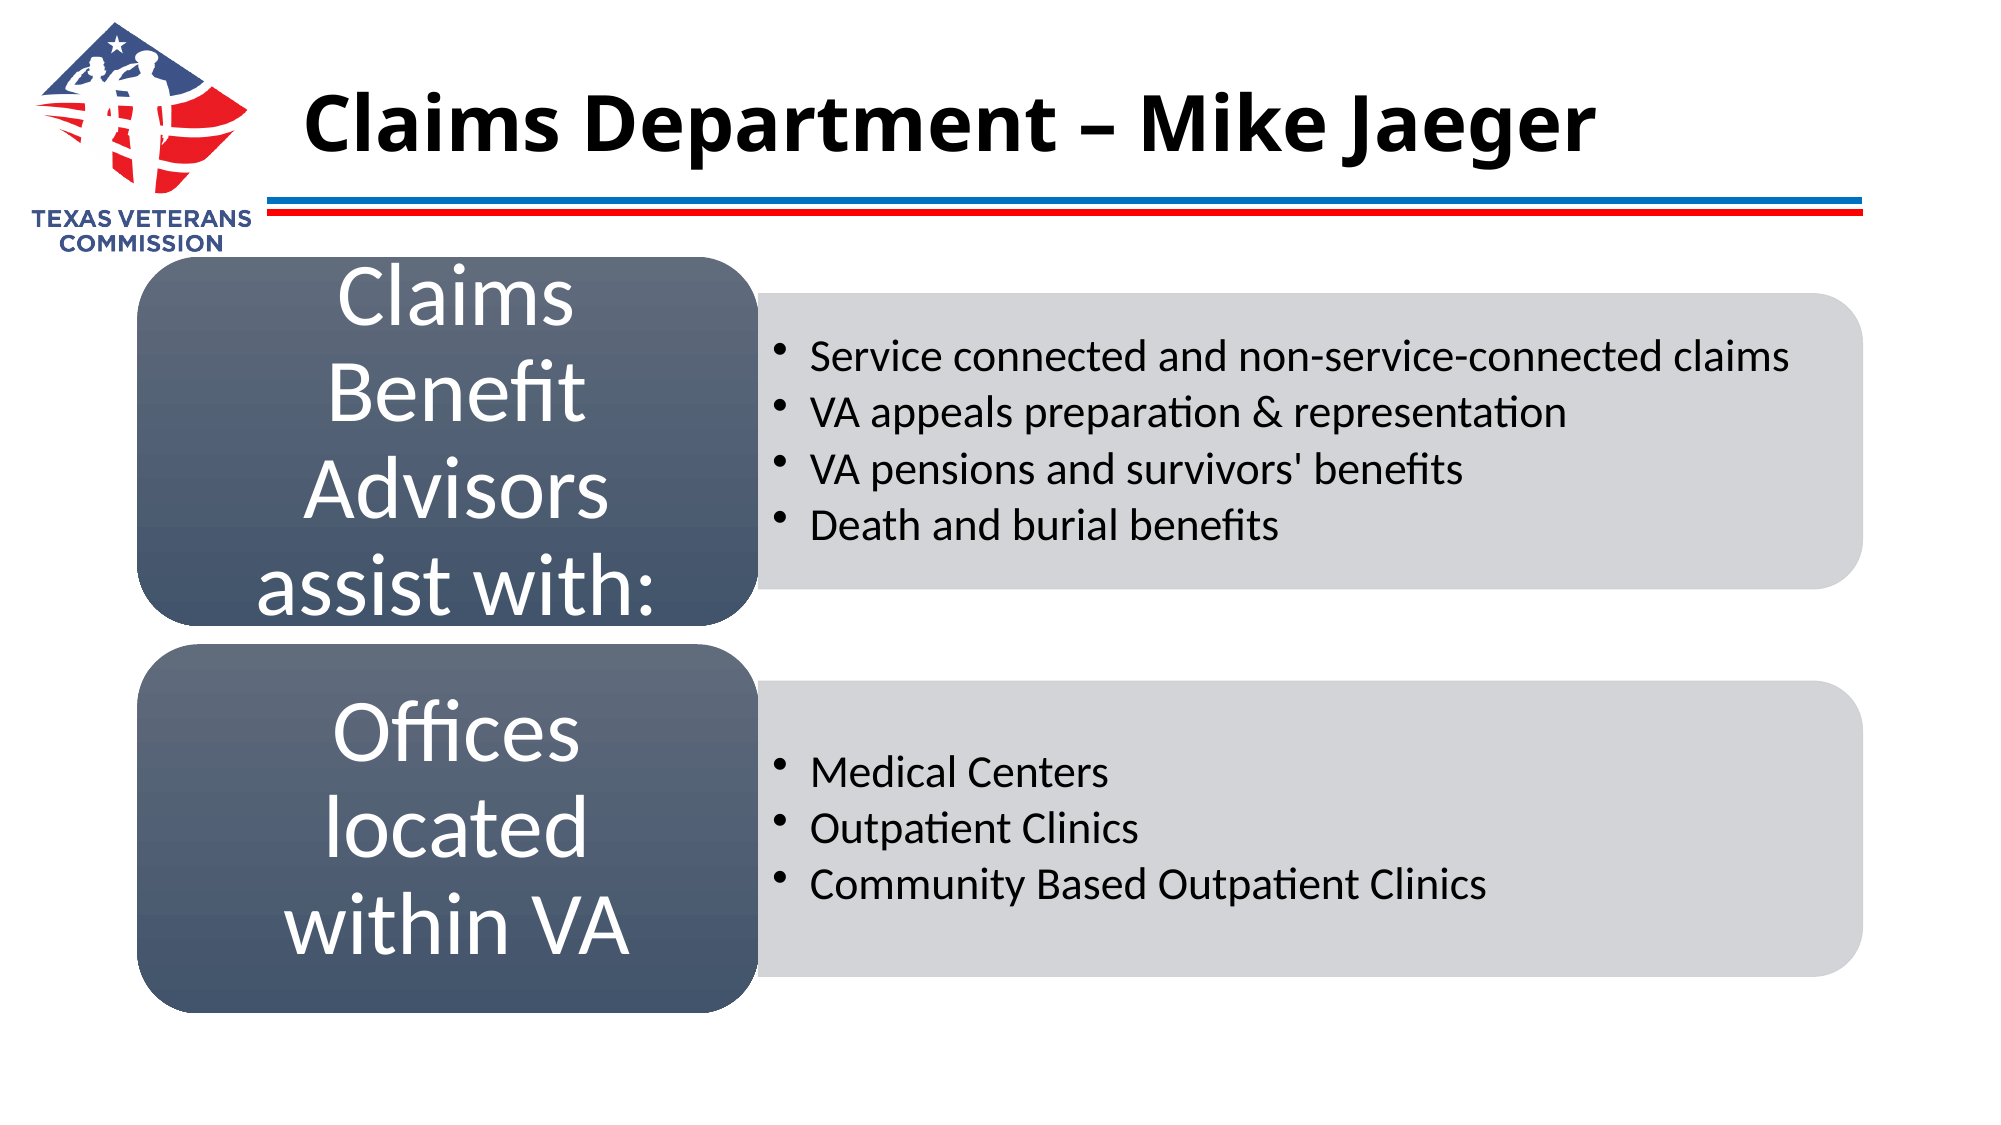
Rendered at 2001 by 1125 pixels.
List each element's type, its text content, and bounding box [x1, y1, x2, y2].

picture [28, 22, 251, 252]
title Claims Department – Mike Jaeger [287, 51, 1863, 201]
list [137, 256, 1863, 1014]
